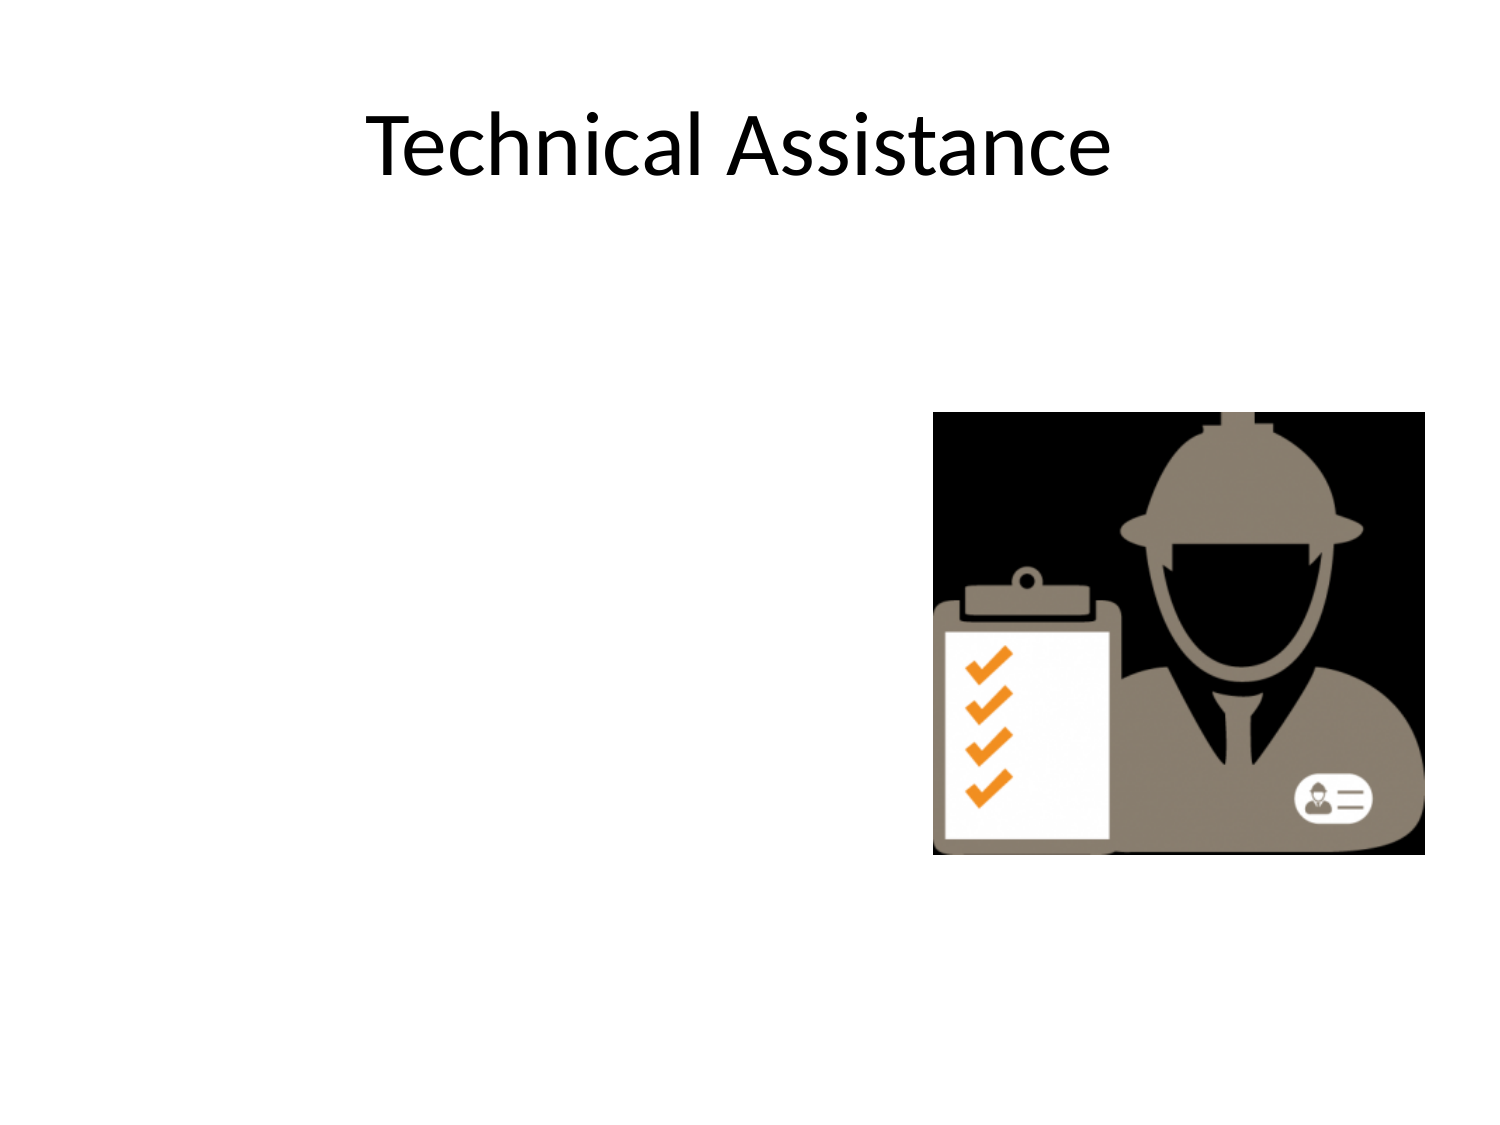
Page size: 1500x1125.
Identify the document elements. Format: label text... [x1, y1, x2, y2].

picture [933, 412, 1426, 855]
title Technical Assistance [75, 45, 1425, 233]
